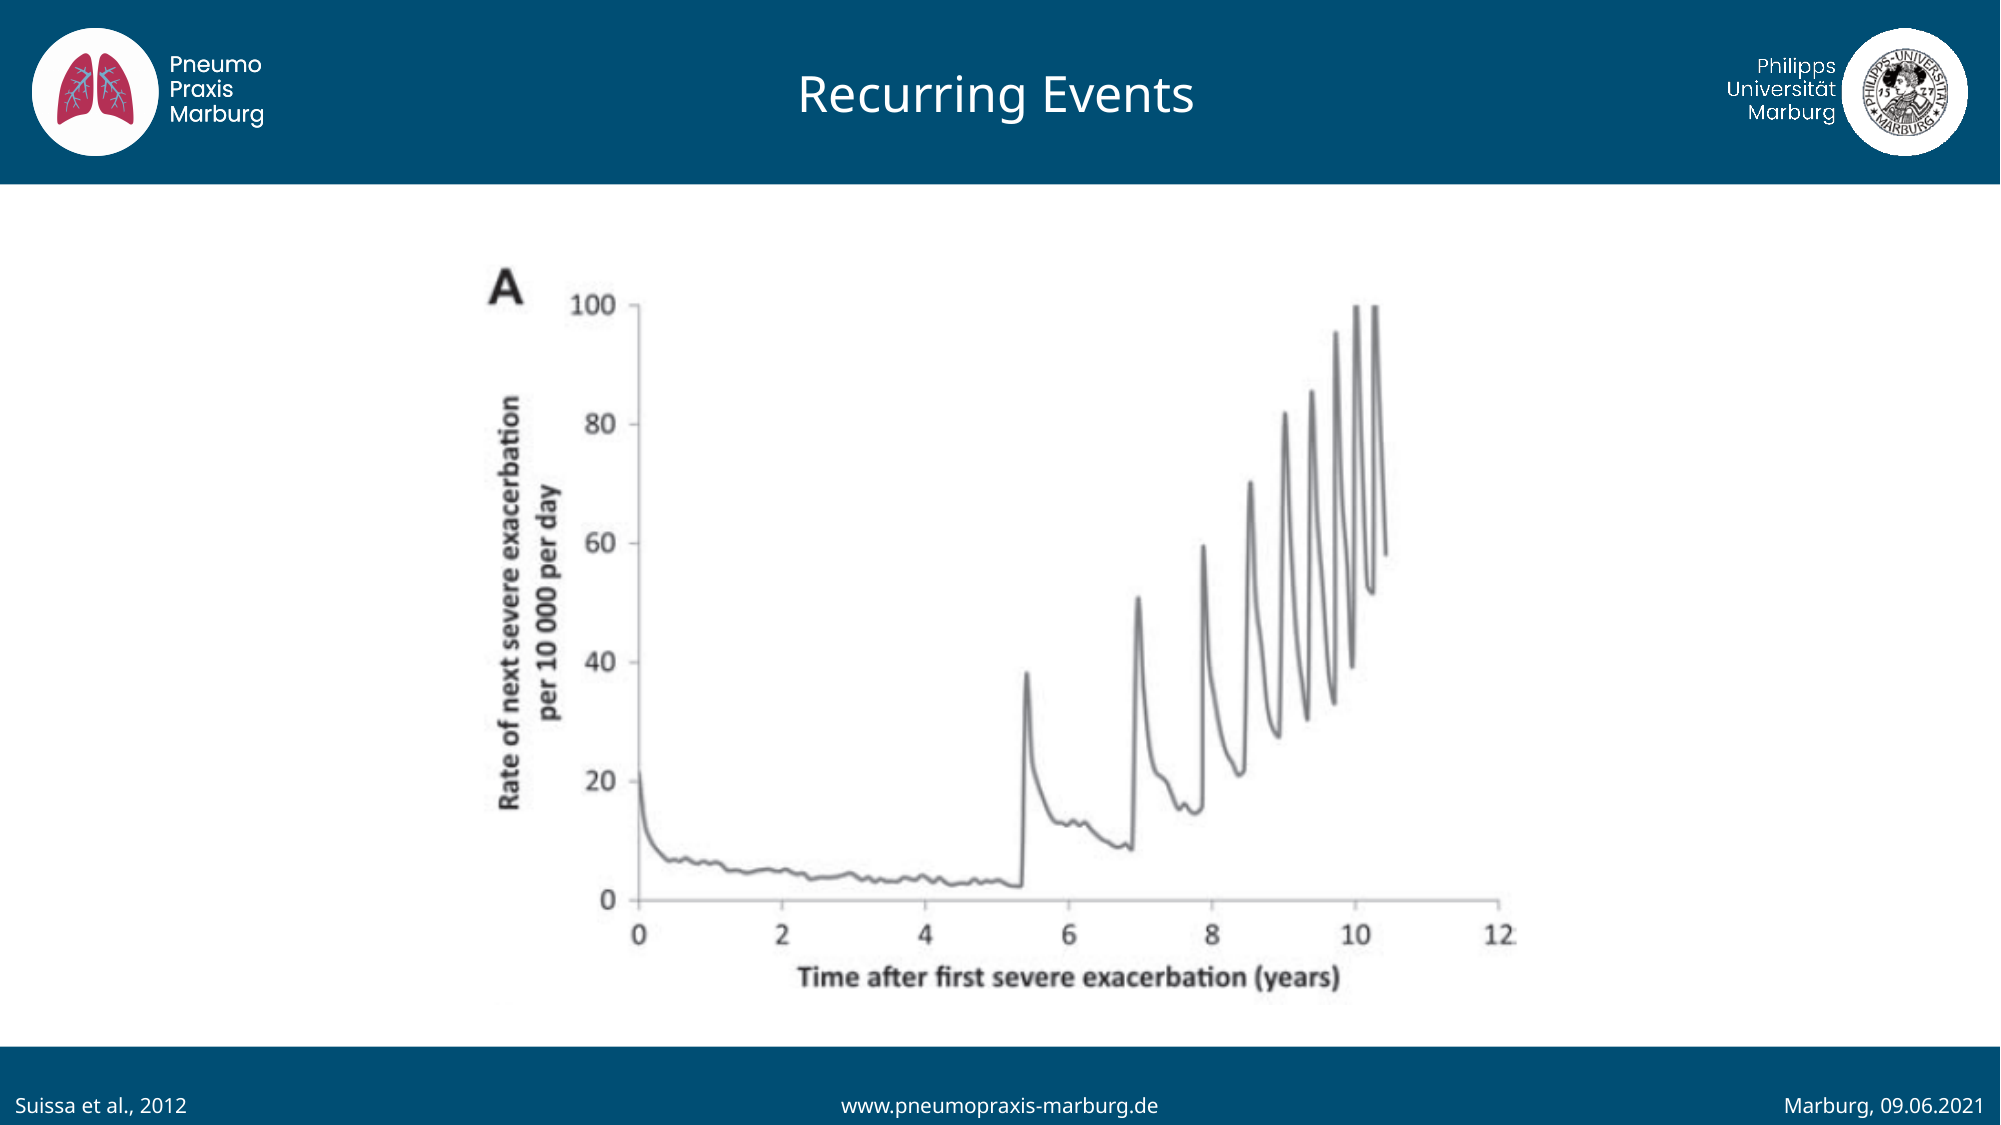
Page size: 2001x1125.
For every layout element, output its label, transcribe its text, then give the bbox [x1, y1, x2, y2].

picture [172, 82, 177, 96]
picture [1842, 29, 1967, 155]
list Suissa et al., 2012 [0, 1046, 457, 1125]
picture [232, 110, 239, 121]
picture [206, 110, 211, 121]
picture [185, 85, 190, 96]
picture [33, 29, 158, 155]
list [460, 227, 1540, 1005]
picture [244, 110, 248, 121]
title Recurring Events [286, 0, 1708, 186]
picture [172, 57, 179, 71]
